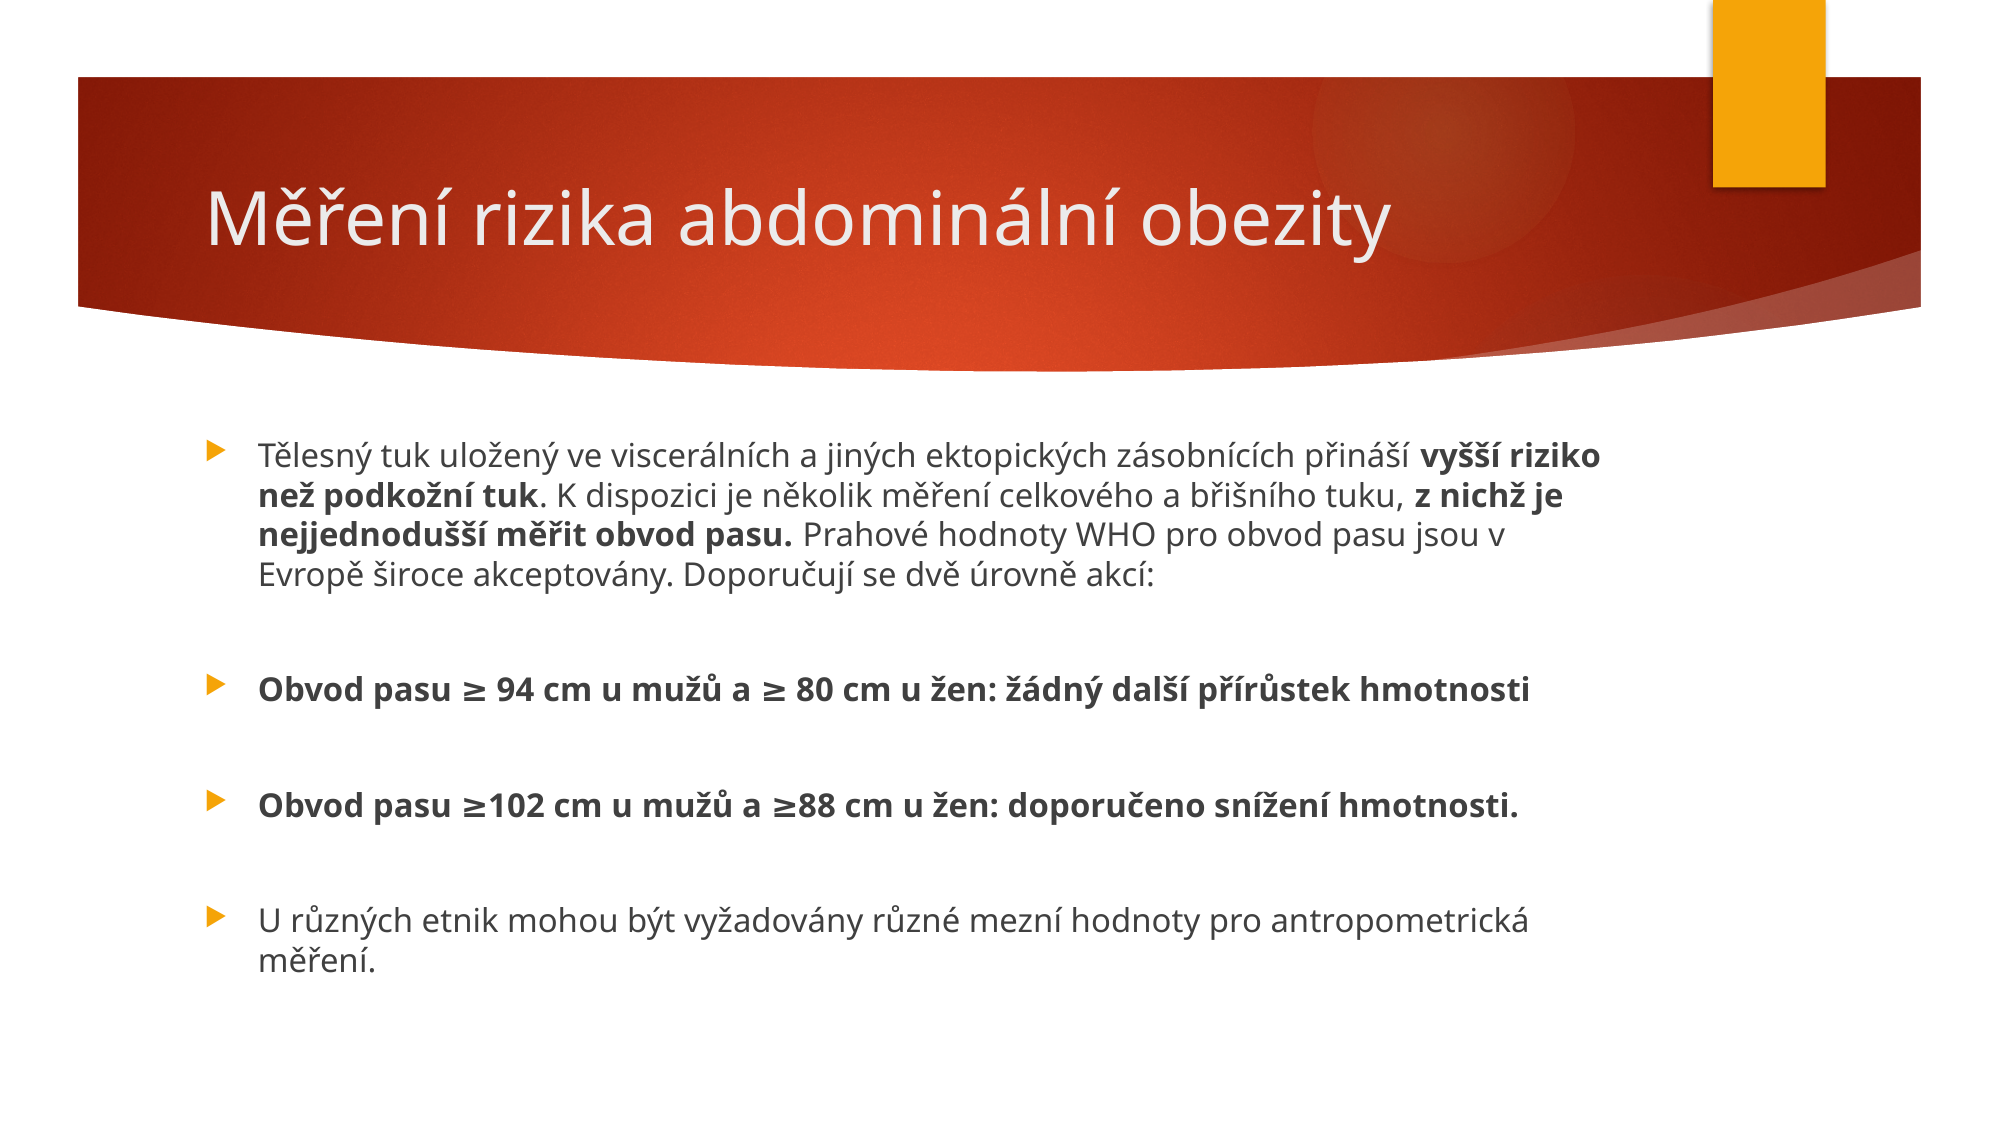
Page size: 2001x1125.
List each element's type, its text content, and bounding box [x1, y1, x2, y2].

list Tělesný tuk uložený ve viscerálních a jiných ektopických zásobnících přináší vyšší riziko než podkožní tuk. K dispozici je několik měření celkového a břišního tuku, z nichž je nejjednodušší měřit obvod pasu. Prahové hodnoty WHO pro obvod pasu jsou v Evropě široce akceptovány. Doporučují se dvě úrovně akcí: Obvod pasu ≥ 94 cm u mužů a ≥ 80 cm u žen: žádný další přírůstek hmotnosti Obvod pasu ≥102 cm u mužů a ≥88 cm u žen: doporučeno snížení hmotnosti. U různých etnik mohou být vyžadovány různé mezní hodnoty pro antropometrická měření. [189, 427, 1627, 988]
title Měření rizika abdominální obezity [189, 155, 1627, 275]
